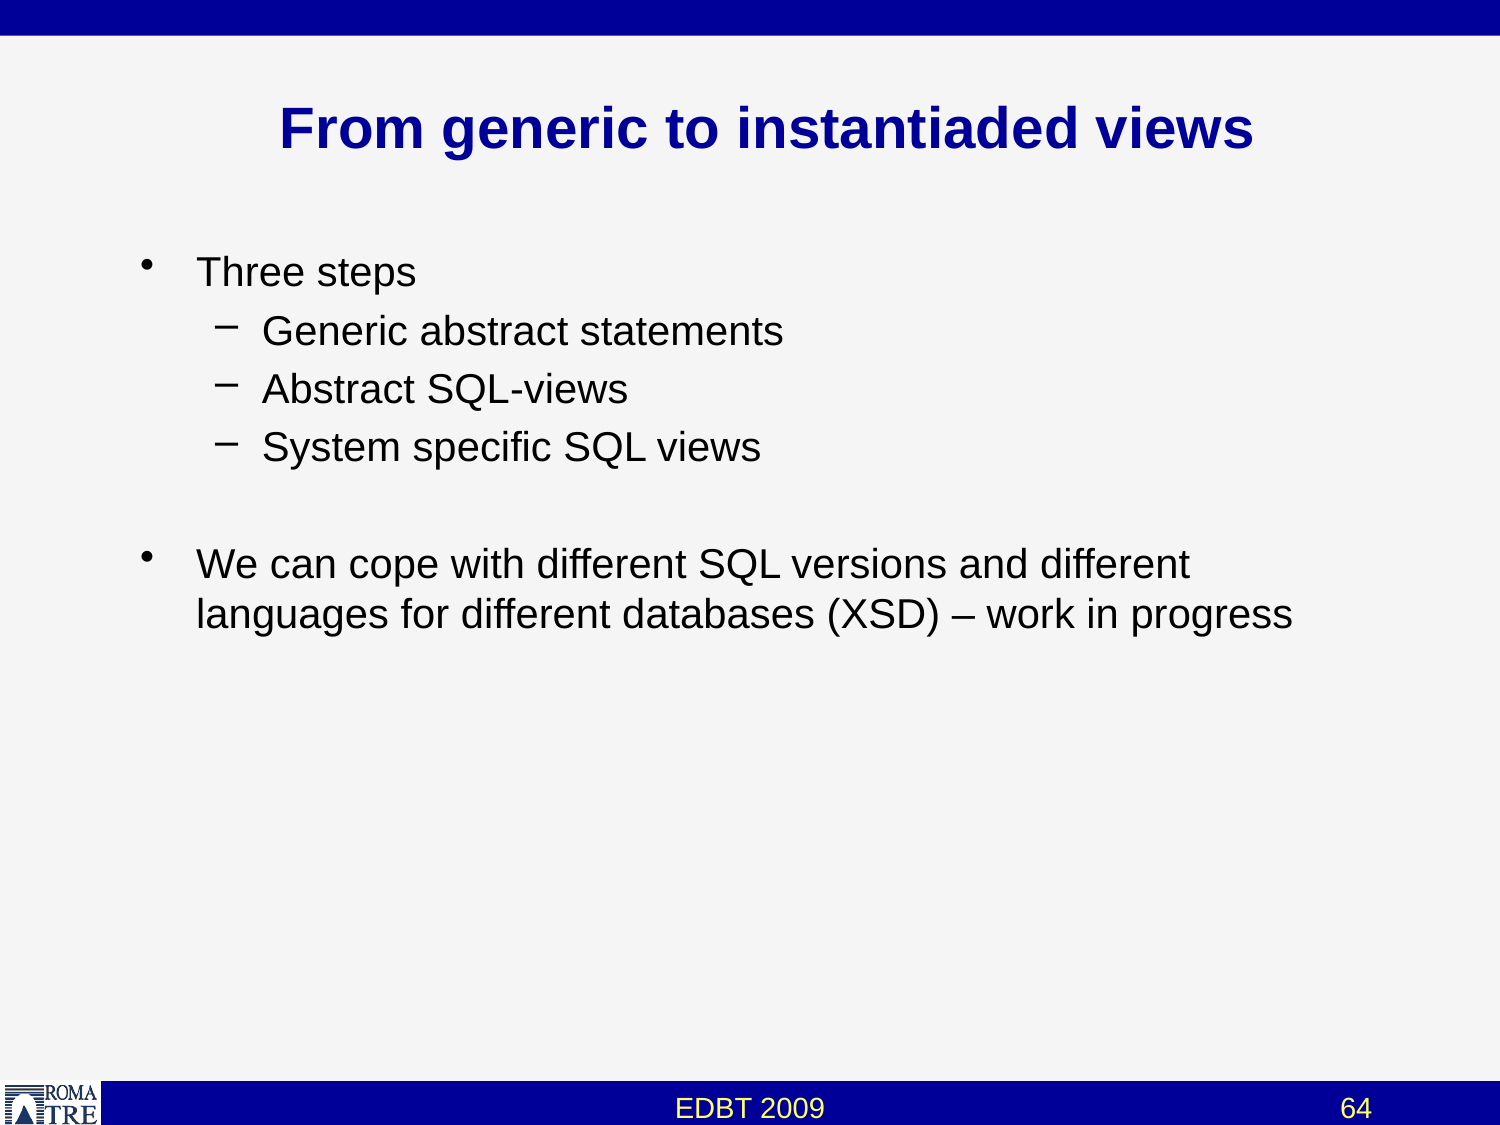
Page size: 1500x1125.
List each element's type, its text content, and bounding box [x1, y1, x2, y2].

footer EDBT 2009 [324, 1082, 1176, 1125]
slide_number 64 [1186, 1082, 1388, 1125]
title From generic to instantiaded views [64, 37, 1471, 213]
list Three steps Generic abstract statements Abstract SQL-views System specific SQL views We can cope with different SQL versions and different languages for different databases (XSD) – work in progress [124, 237, 1401, 976]
picture [0, 1080, 101, 1125]
